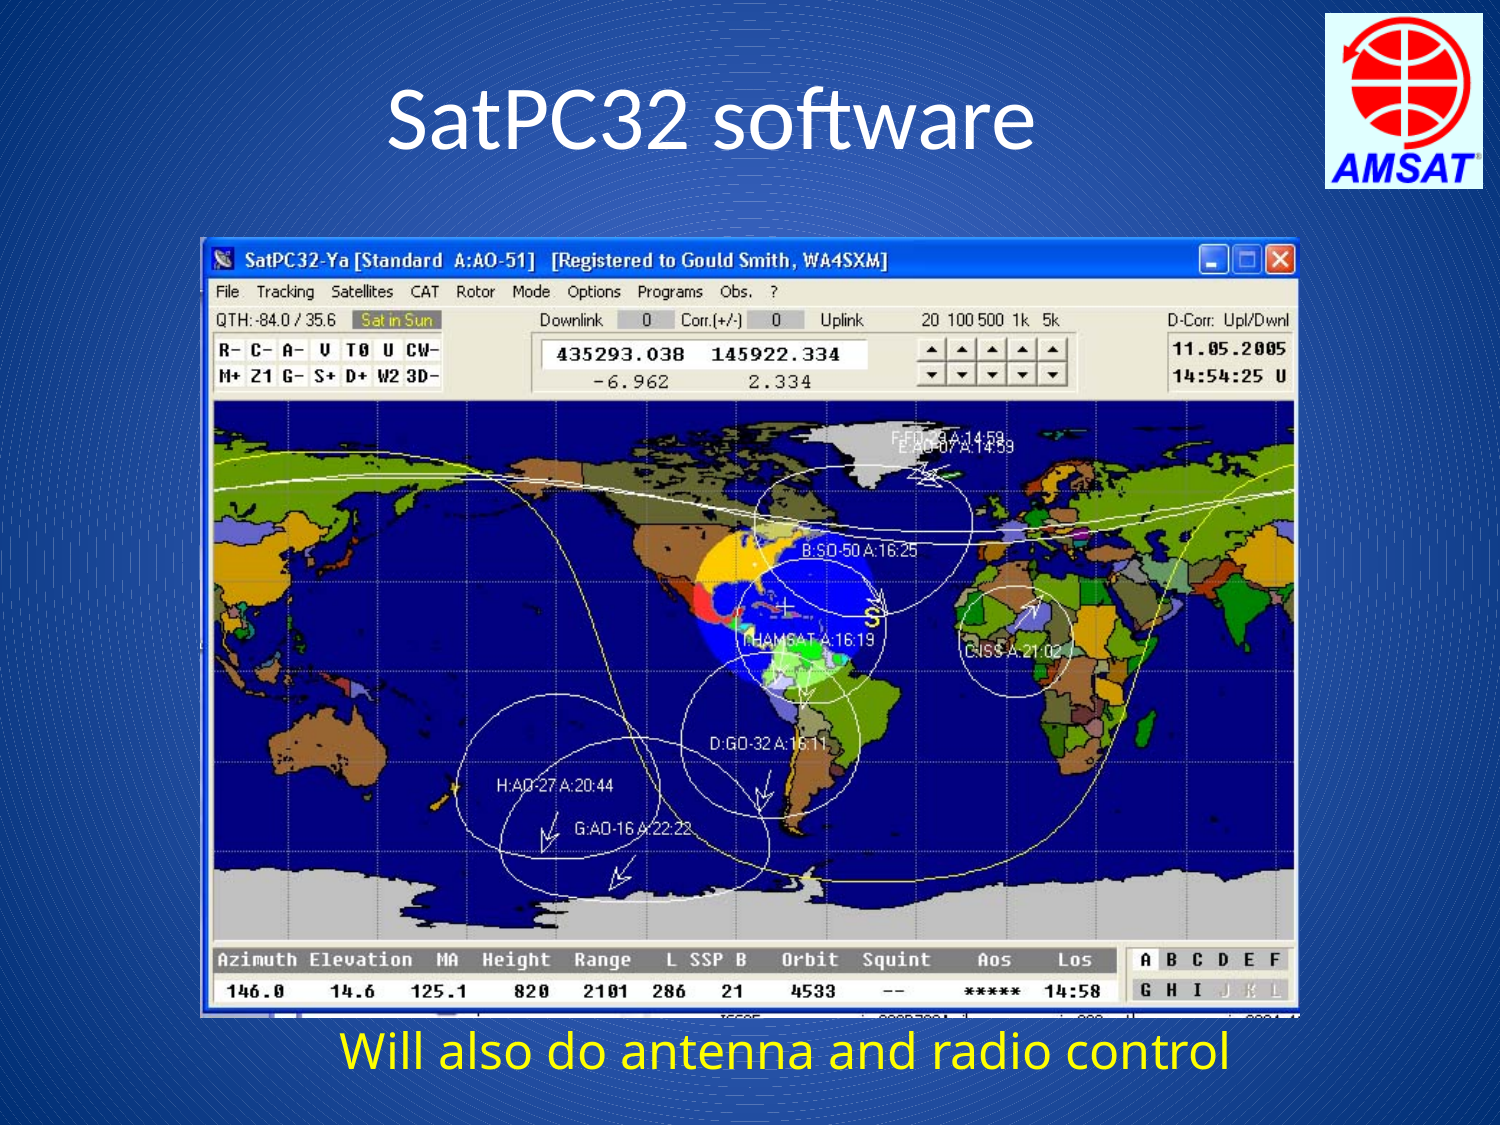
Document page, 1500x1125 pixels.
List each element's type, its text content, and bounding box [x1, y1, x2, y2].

picture [1324, 13, 1483, 189]
text_box Will also do antenna and radio control [324, 1026, 1250, 1088]
picture [199, 237, 1301, 1019]
title SatPC32 software [162, 37, 1263, 188]
